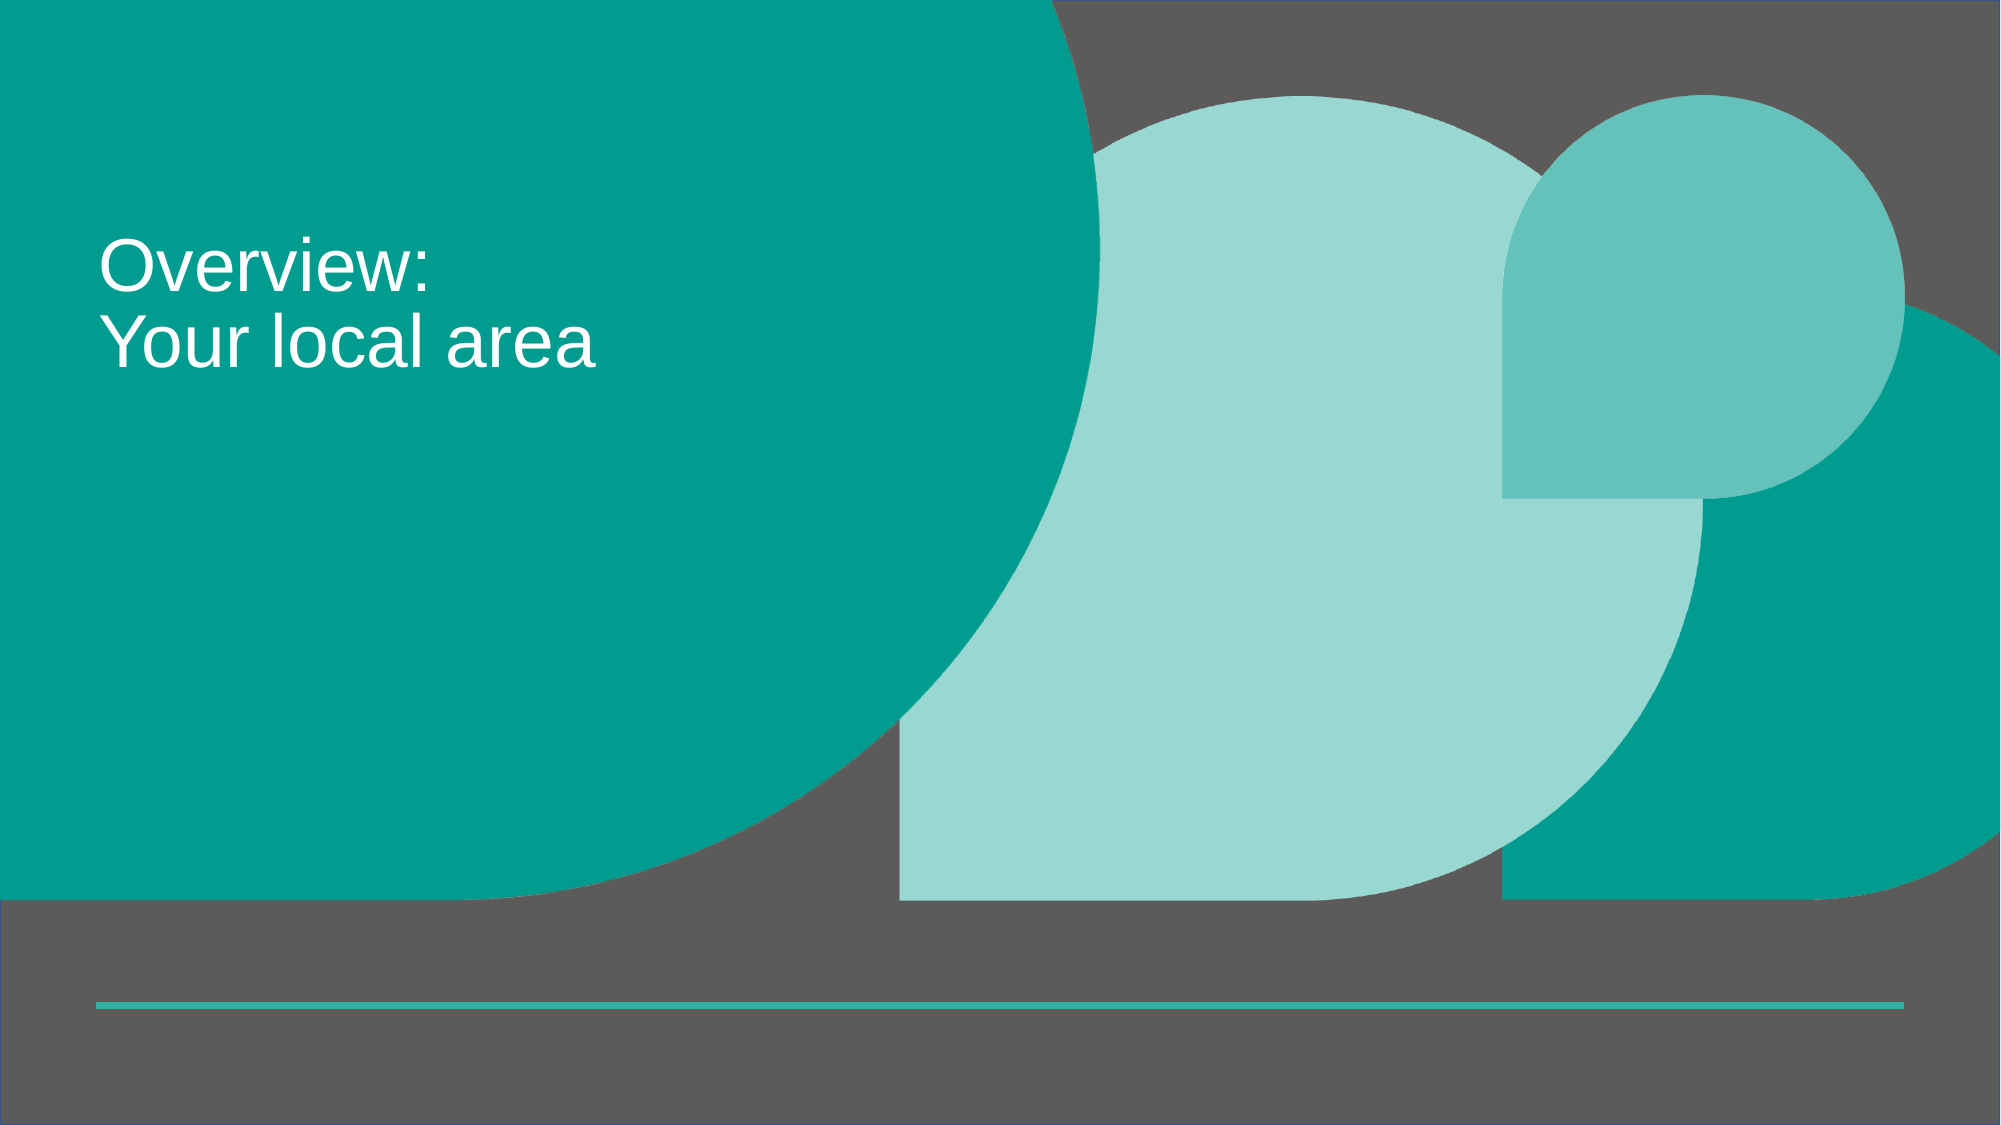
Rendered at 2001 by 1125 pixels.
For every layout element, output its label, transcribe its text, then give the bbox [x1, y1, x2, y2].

title Overview: Your local area [98, 231, 1000, 480]
picture [0, 0, 2001, 901]
